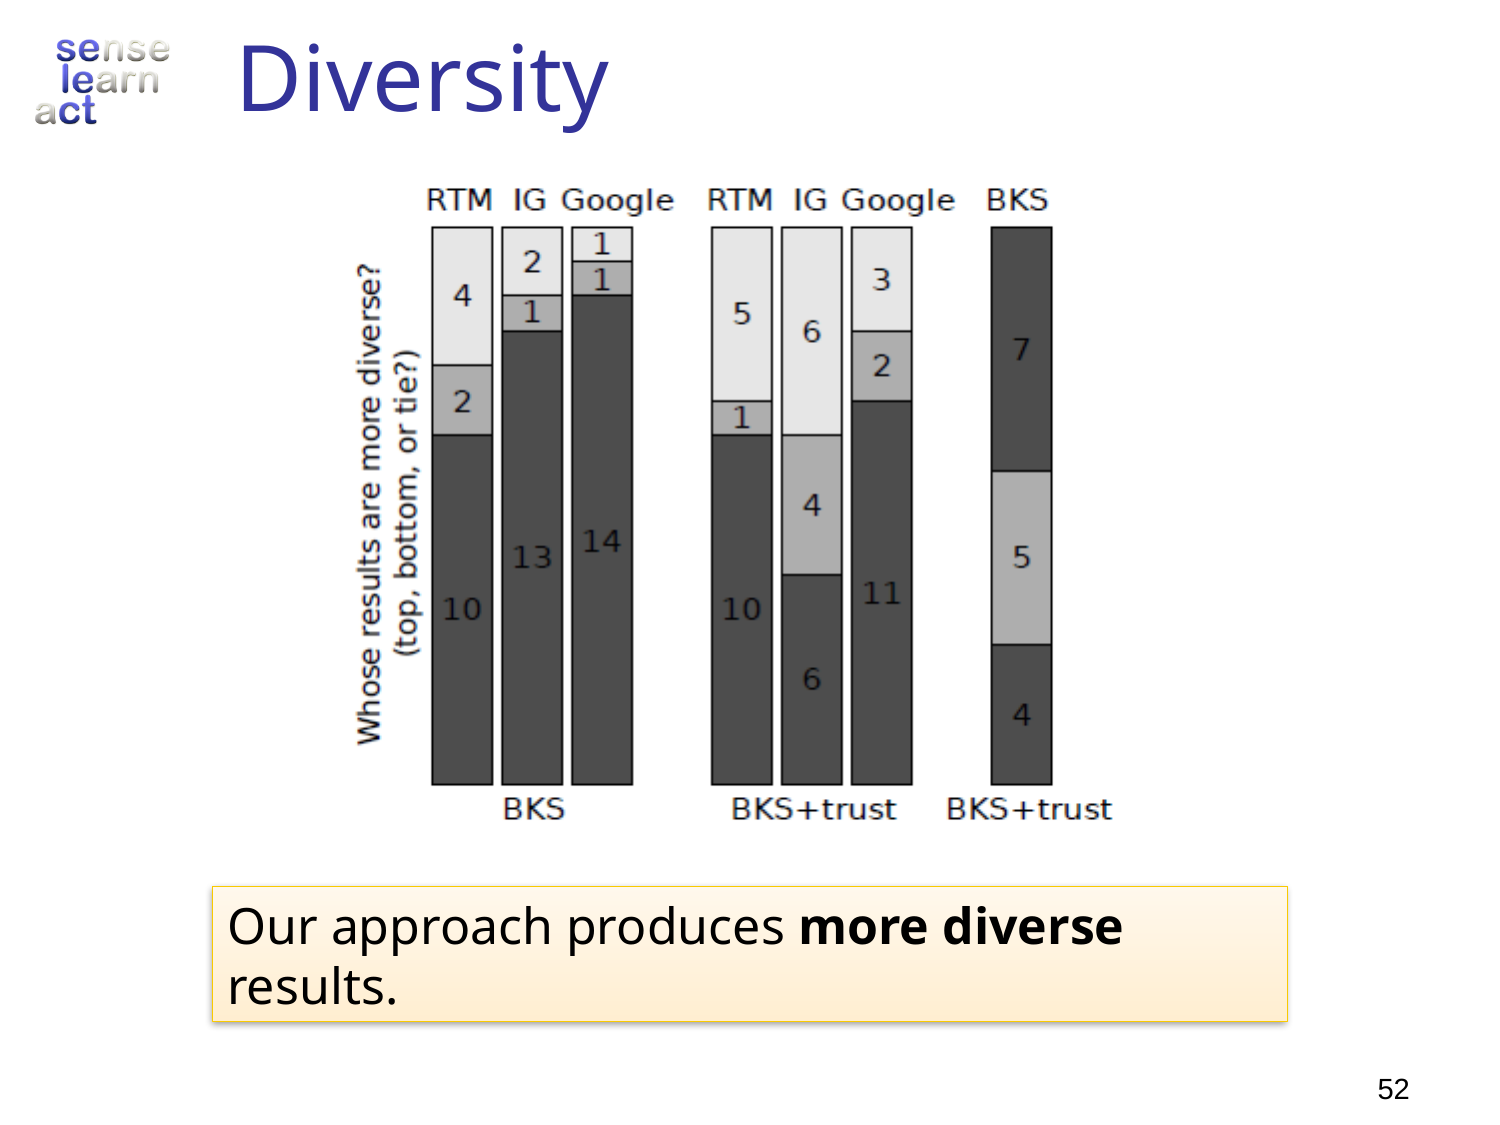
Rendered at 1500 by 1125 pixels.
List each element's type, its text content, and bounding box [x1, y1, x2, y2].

title Diversity [220, 12, 1451, 138]
picture [12, 37, 175, 128]
slide_number 52 [1112, 1037, 1426, 1113]
text_box Our approach produces more diverse results. [212, 886, 1288, 1022]
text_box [334, 162, 1113, 838]
